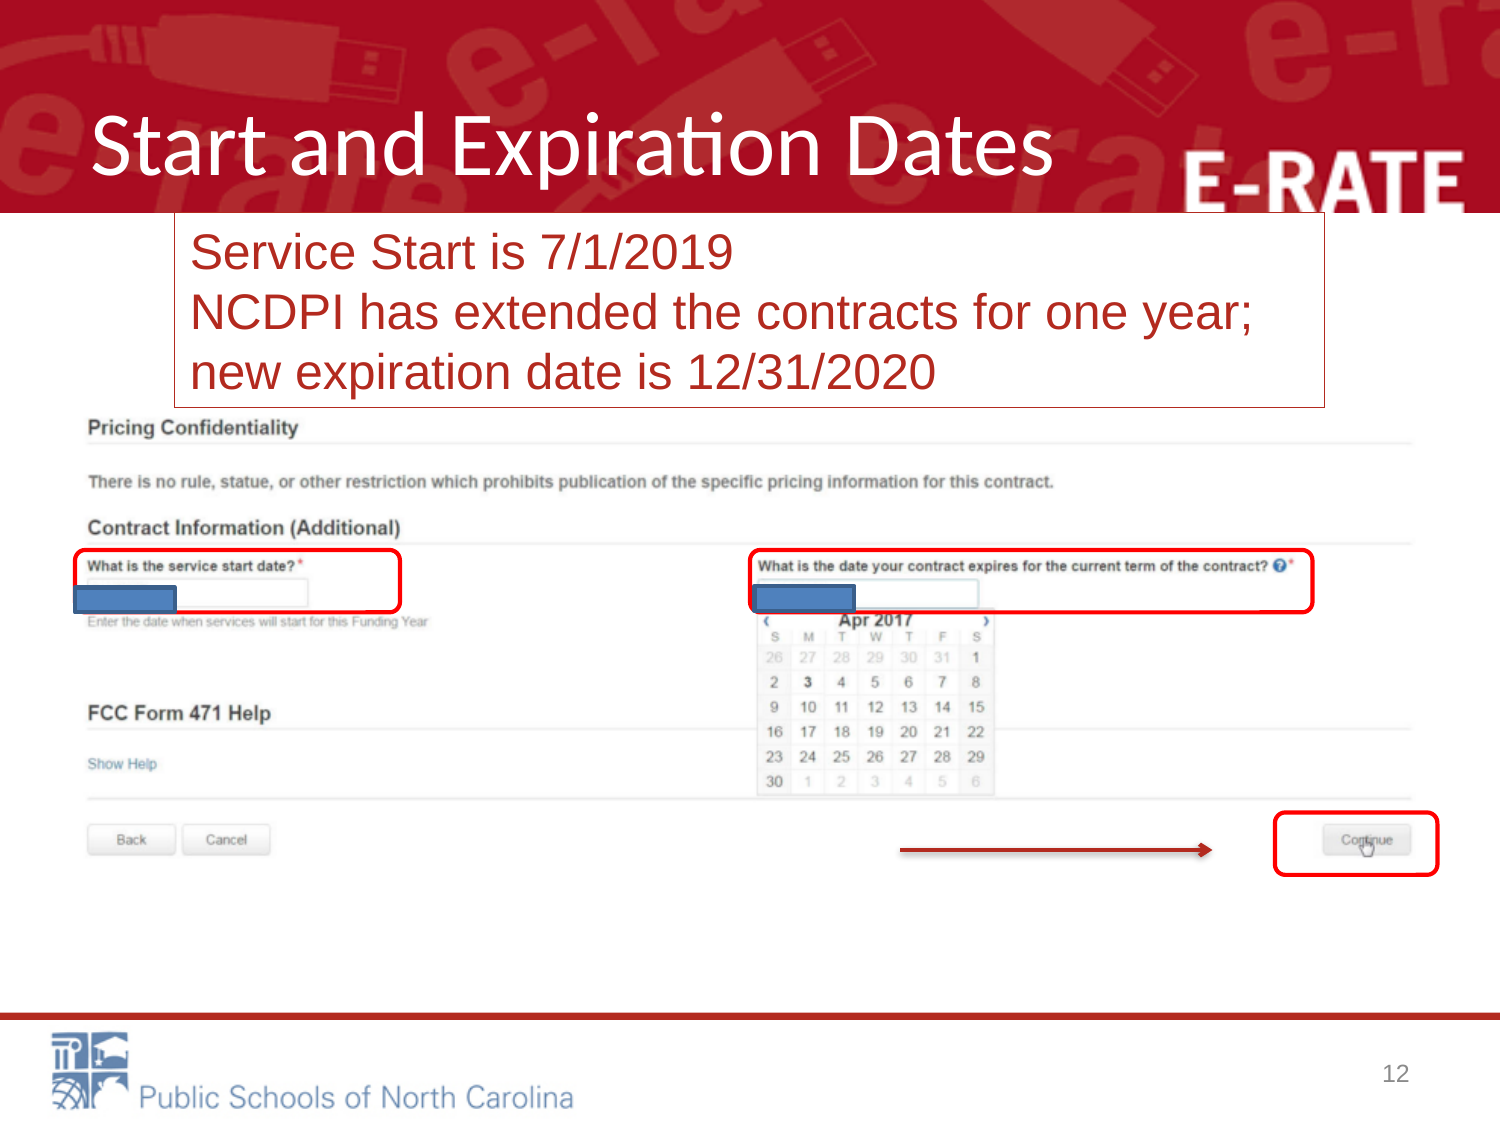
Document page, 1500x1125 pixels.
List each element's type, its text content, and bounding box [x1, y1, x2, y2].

picture [0, 0, 1500, 213]
slide_number 12 [1074, 1042, 1425, 1103]
picture [0, 1025, 1500, 1124]
title Start and Expiration Dates [75, 45, 1425, 233]
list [74, 262, 1426, 1006]
text_box Service Start is 7/1/2019 NCDPI has extended the contracts for one year; new expiration date is 12/31/2020 [174, 212, 1325, 260]
text_box [1429, 810, 1440, 877]
